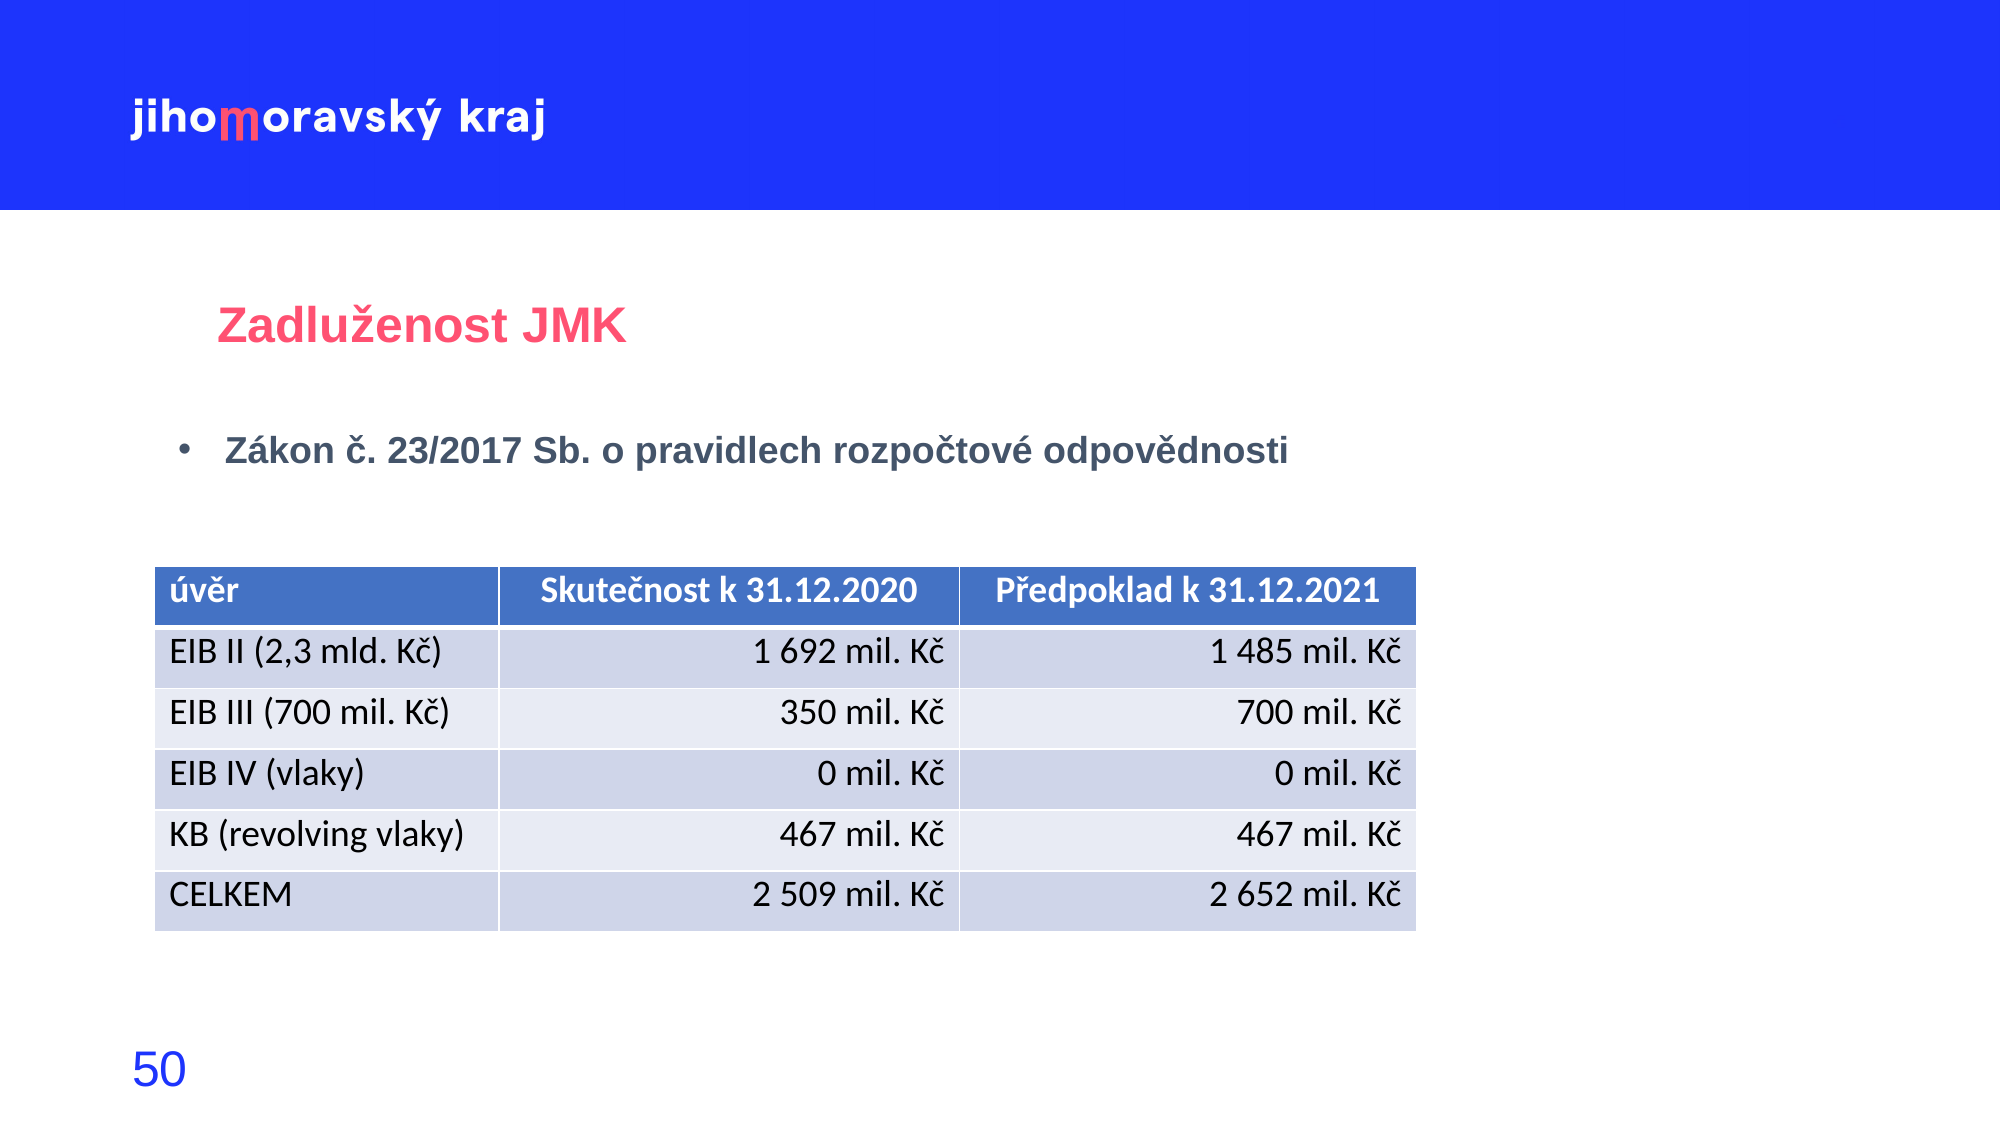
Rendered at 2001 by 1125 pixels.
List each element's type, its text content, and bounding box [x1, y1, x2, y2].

table_header úvěr [155, 567, 498, 625]
table_cell 0 mil. Kč [500, 750, 959, 809]
table_cell 700 mil. Kč [960, 689, 1416, 748]
table_cell 350 mil. Kč [500, 689, 959, 748]
table_cell 1 692 mil. Kč [500, 630, 959, 688]
table_cell 2 652 mil. Kč [960, 872, 1416, 931]
text_box Zadluženost JMK [163, 164, 682, 360]
table_cell EIB II (2,3 mld. Kč) [155, 630, 498, 688]
table_cell 0 mil. Kč [960, 750, 1416, 809]
table_cell 1 485 mil. Kč [960, 630, 1416, 688]
table_cell 2 509 mil. Kč [500, 872, 959, 931]
table_cell 467 mil. Kč [500, 811, 959, 870]
table_cell 467 mil. Kč [960, 811, 1416, 870]
text_box Zákon č. 23/2017 Sb. o pravidlech rozpočtové odpovědnosti [163, 418, 1500, 524]
table_cell EIB III (700 mil. Kč) [155, 689, 498, 748]
table_cell CELKEM [155, 872, 498, 931]
text_box [274, 361, 1562, 557]
picture [0, 0, 2000, 210]
table_cell EIB IV (vlaky) [155, 750, 498, 809]
table_header Skutečnost k 31.12.2020 [500, 567, 959, 625]
table_header Předpoklad k 31.12.2021 [960, 567, 1416, 625]
table_cell KB (revolving vlaky) [155, 811, 498, 870]
